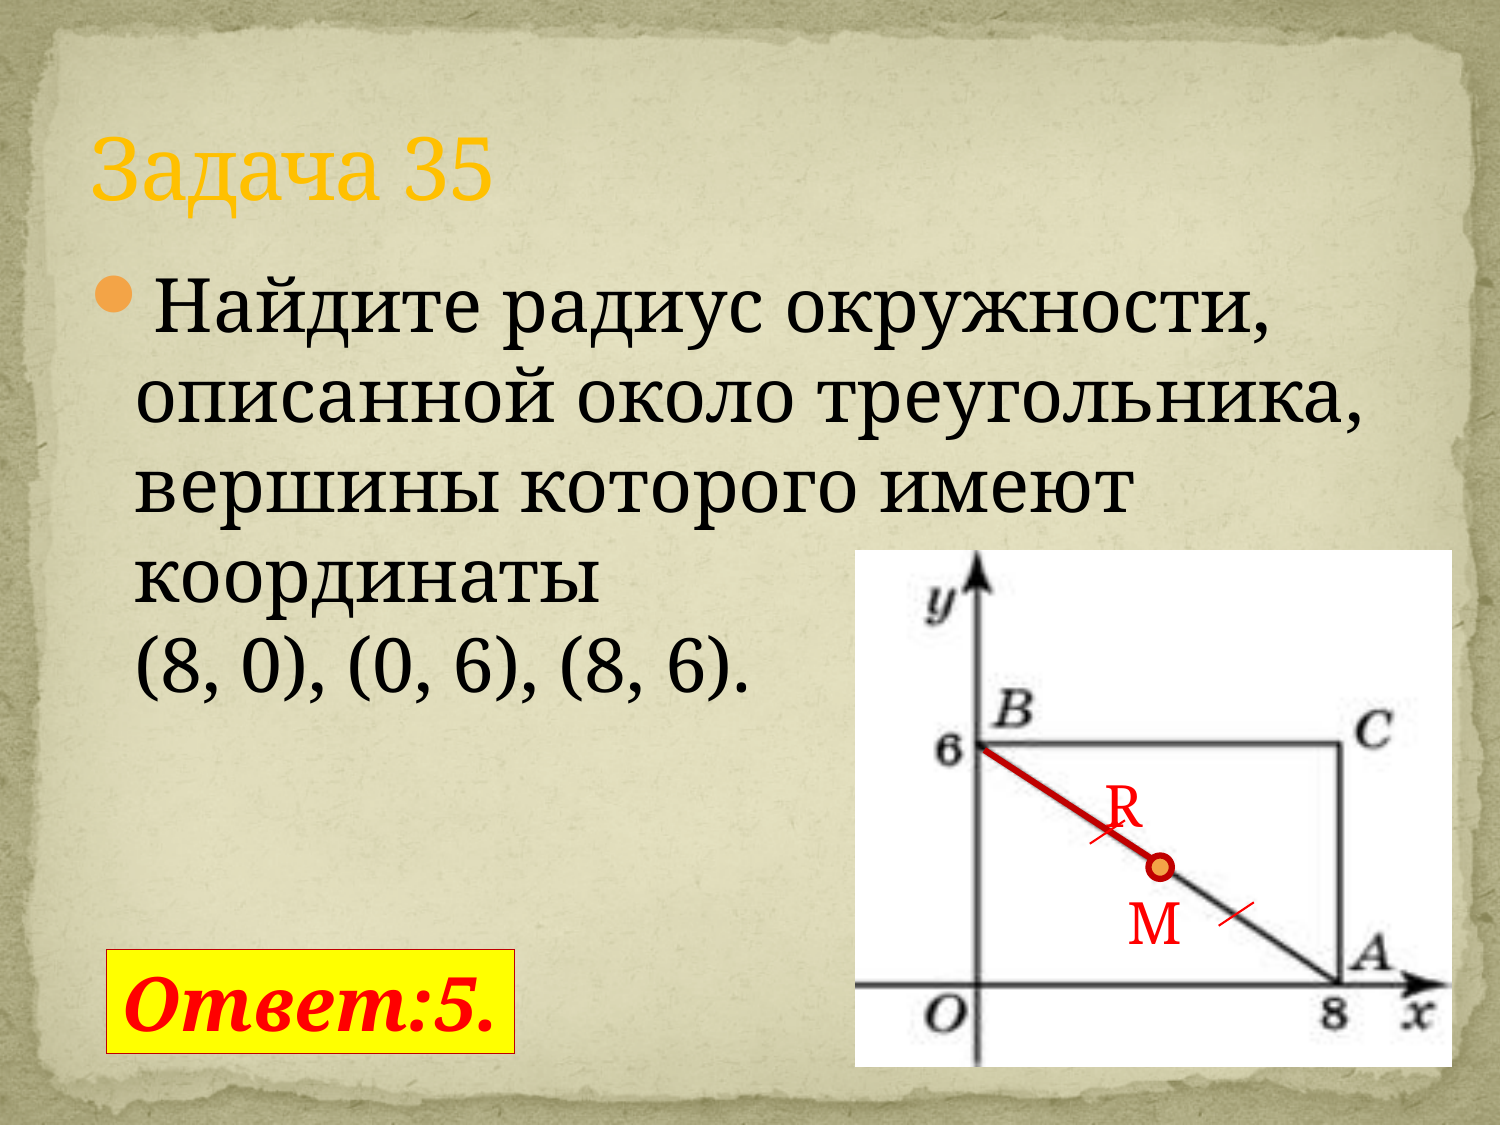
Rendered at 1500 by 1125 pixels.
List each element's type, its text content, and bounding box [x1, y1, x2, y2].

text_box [1091, 822, 1124, 842]
title Задача 35 [74, 24, 1425, 225]
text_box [986, 751, 1150, 857]
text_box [1220, 904, 1252, 924]
list Найдите радиус окружности, описанной около треугольника, вершины которого имеют координаты (8, 0), (0, 6), (8, 6). [75, 249, 1425, 1000]
picture [855, 550, 1452, 1067]
text_box Ответ:5. [106, 949, 515, 1054]
